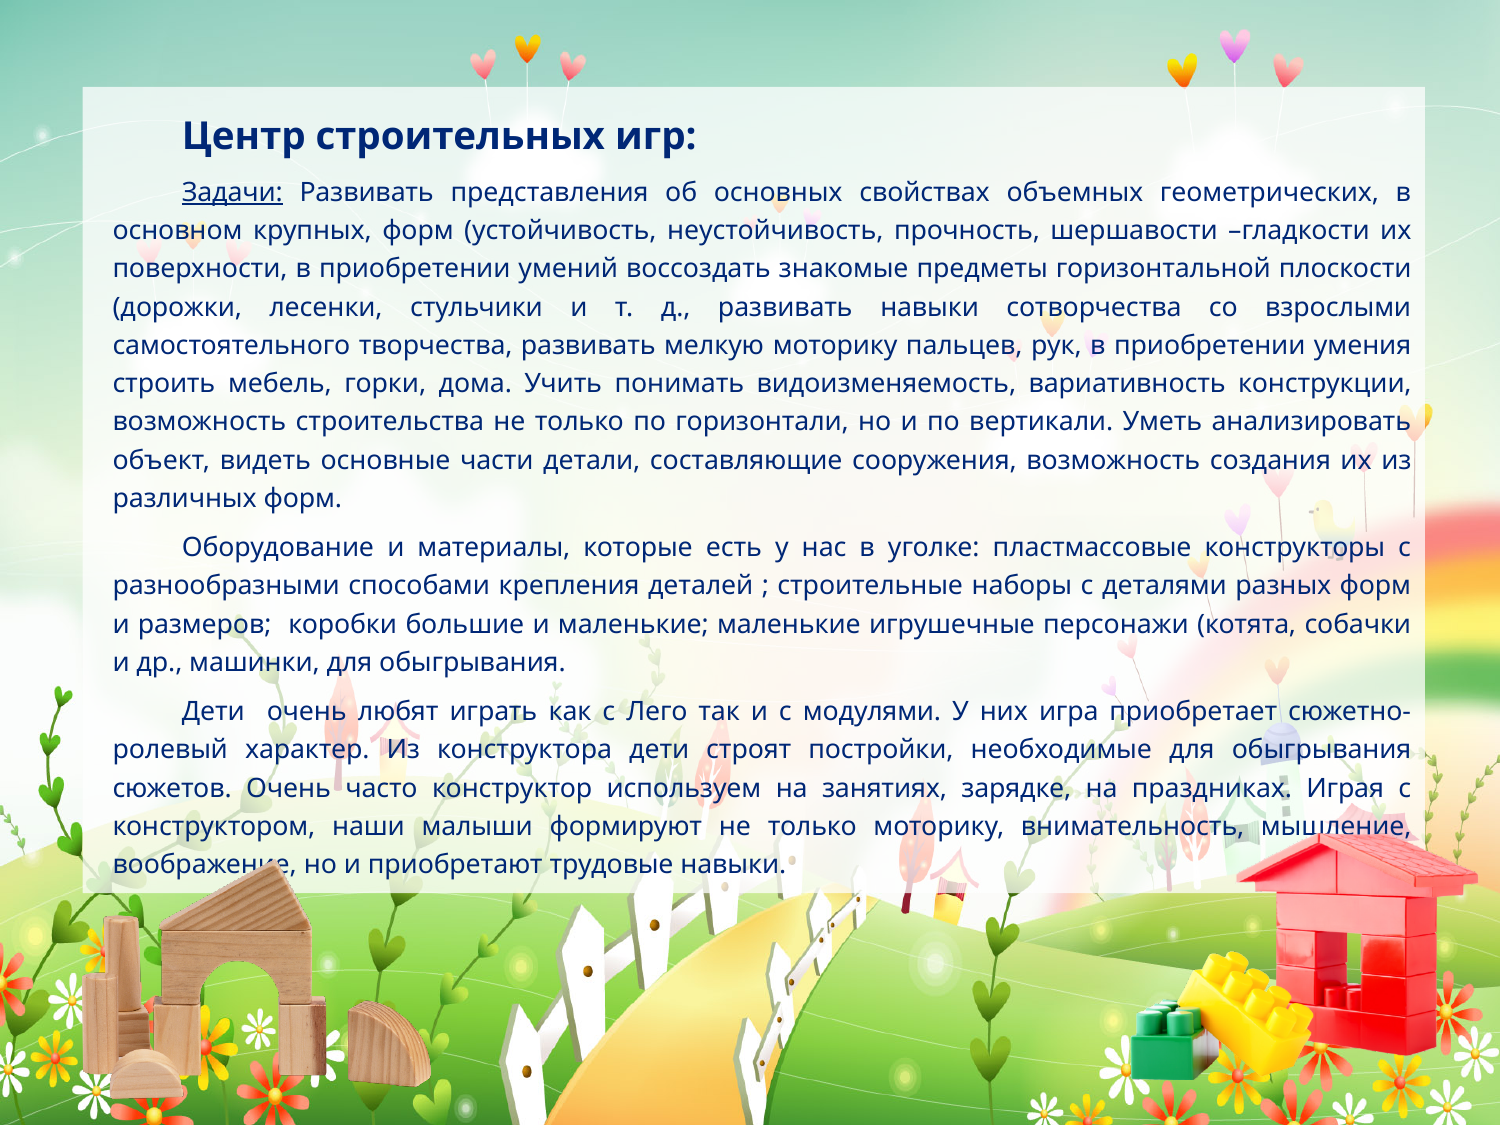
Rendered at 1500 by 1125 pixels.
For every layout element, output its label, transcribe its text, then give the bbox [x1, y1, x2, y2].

list Центр строительных игр: Задачи: Развивать представления об основных свойствах объемных геометрических, в основном крупных, форм (устойчивость, неустойчивость, прочность, шершавости –гладкости их поверхности, в приобретении умений воссоздать знакомые предметы горизонтальной плоскости (дорожки, лесенки, стульчики и т. д., развивать навыки сотворчества со взрослыми самостоятельного творчества, развивать мелкую моторику пальцев, рук, в приобретении умения строить мебель, горки, дома. Учить понимать видоизменяемость, вариативность конструкции, возможность строительства не только по горизонтали, но и по вертикали. Уметь анализировать объект, видеть основные части детали, составляющие сооружения, возможность создания их из различных форм. Оборудование и материалы, которые есть у нас в уголке: пластмассовые конструкторы с разнообразными способами крепления деталей ; строительные наборы с деталями разных форм и размеров; коробки большие и маленькие; маленькие игрушечные персонажи (котята, собачки и др., машинки, для обыгрывания. Дети очень любят играть как с Лего так и с модулями. У них игра приобретает сюжетно-ролевый характер. Из конструктора дети строят постройки, необходимые для обыгрывания сюжетов. Очень часто конструктор используем на занятиях, зарядке, на праздниках. Играя с конструктором, наши малыши формируют не только моторику, внимательность, мышление, воображение, но и приобретают трудовые навыки. [82, 86, 1425, 894]
picture [0, 0, 1500, 1125]
